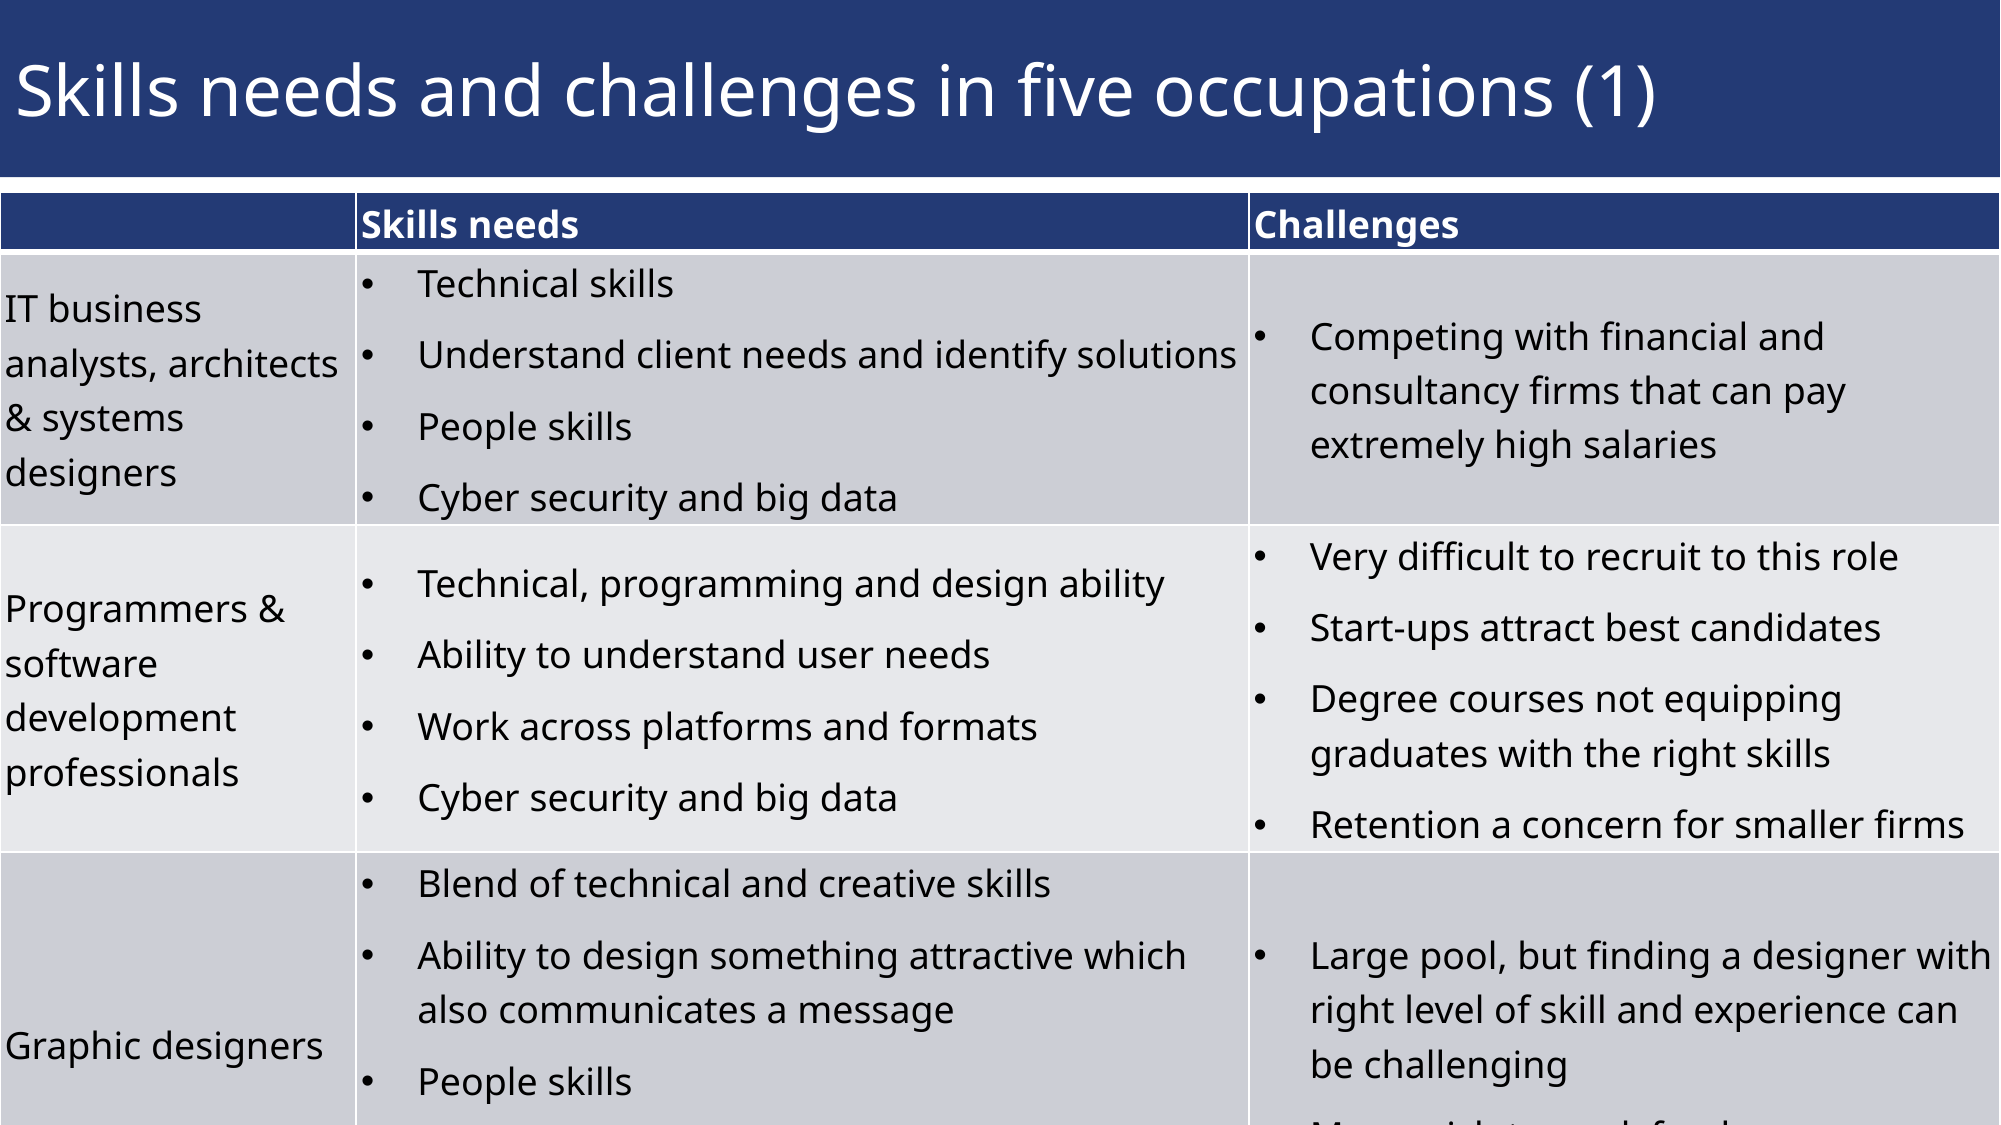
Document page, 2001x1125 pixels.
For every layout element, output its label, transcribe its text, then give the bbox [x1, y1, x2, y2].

table_cell Graphic designers [1, 853, 355, 1125]
table_cell Large pool, but finding a designer with right level of skill and experience can be challenging Many wish to work freelance [1250, 853, 1999, 1125]
table_cell Blend of technical and creative skills Ability to design something attractive which also communicates a message People skills Adapt to different platforms and new technologies [357, 853, 1248, 1125]
table_header Skills needs [357, 193, 1248, 249]
table_cell Competing with financial and consultancy firms that can pay extremely high salaries [1250, 255, 1999, 524]
title Skills needs and challenges in five occupations (1) [0, 0, 2000, 178]
table_header [1, 193, 355, 249]
table_cell Programmers & software development professionals [1, 526, 355, 851]
table_cell IT business analysts, architects & systems designers [1, 255, 355, 524]
table_cell Technical, programming and design ability Ability to understand user needs Work across platforms and formats Cyber security and big data [357, 526, 1248, 851]
table_cell Technical skills Understand client needs and identify solutions People skills Cyber security and big data [357, 255, 1248, 524]
table_header Challenges [1250, 193, 1999, 249]
table_cell Very difficult to recruit to this role Start-ups attract best candidates Degree courses not equipping graduates with the right skills Retention a concern for smaller firms [1250, 526, 1999, 851]
